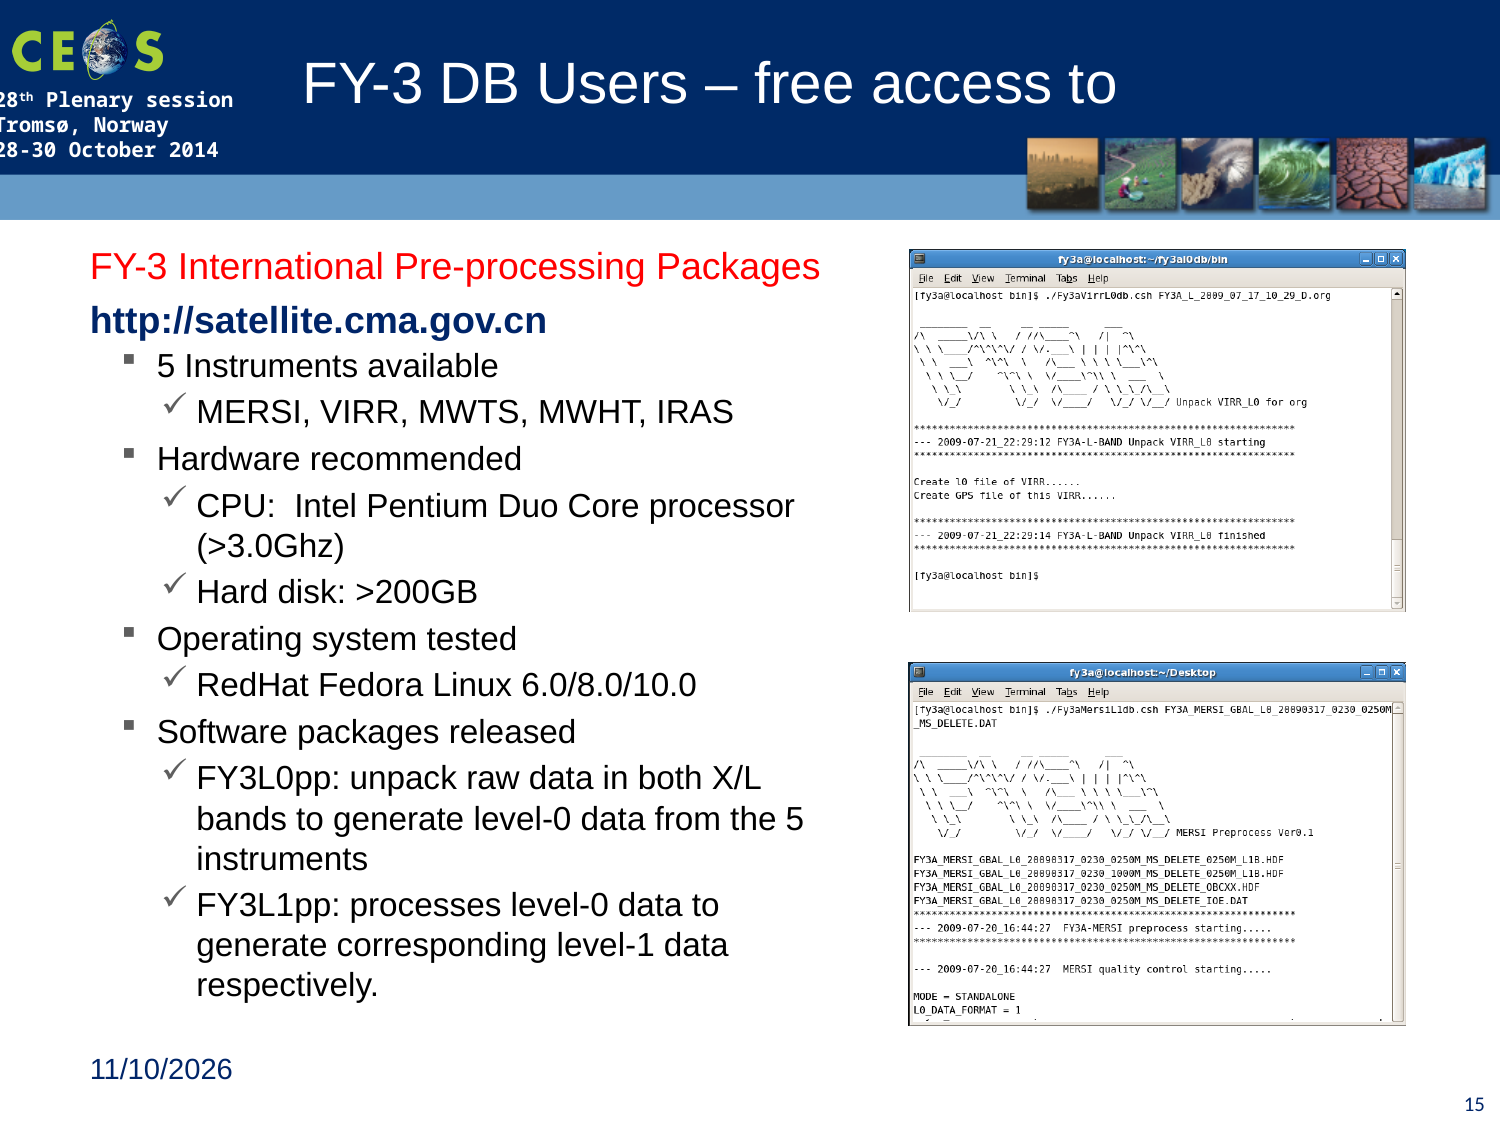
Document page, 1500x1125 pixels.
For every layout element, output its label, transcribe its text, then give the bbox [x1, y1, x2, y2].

picture [907, 662, 1407, 1026]
picture [909, 249, 1407, 613]
slide_number 15 [1187, 1082, 1500, 1125]
text_box FY-3 International Pre-processing Packages http://satellite.cma.gov.cn [74, 226, 915, 349]
text_box 5 Instruments available MERSI, VIRR, MWTS, MWHT, IRAS Hardware recommended CPU: Intel Pentium Duo Core processor (>3.0Ghz) Hard disk: >200GB Operating system tested RedHat Fedora Linux 6.0/8.0/10.0 Software packages released FY3L0pp: unpack raw data in both X/L bands to generate level-0 data from the 5 instruments FY3L1pp: processes level-0 data to generate corresponding level-1 data respectively. [106, 349, 851, 1011]
text_box FY-3 DB Users – free access to [288, 37, 1470, 123]
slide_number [75, 1042, 425, 1103]
picture [0, 0, 1500, 220]
